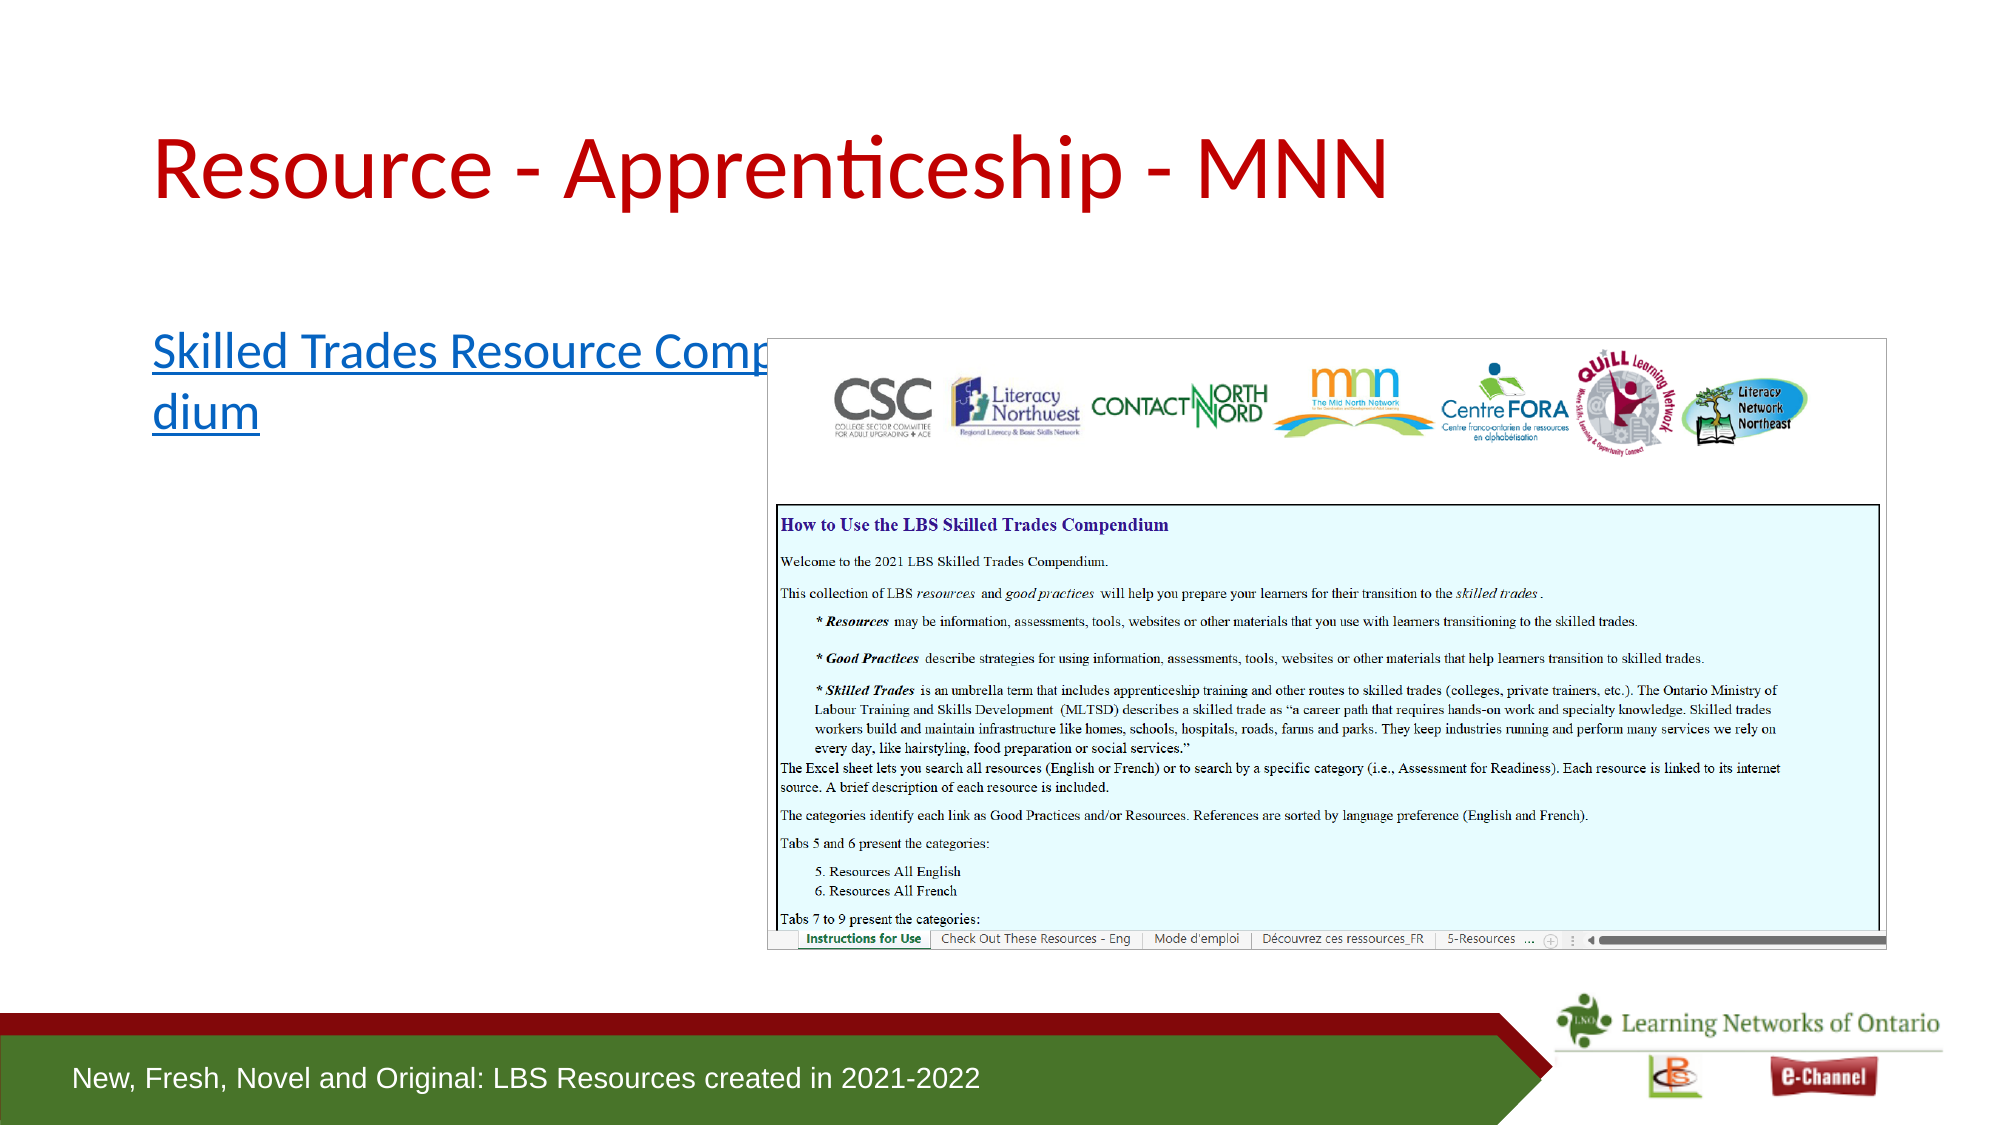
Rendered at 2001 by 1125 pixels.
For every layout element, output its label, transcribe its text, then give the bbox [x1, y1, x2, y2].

list Skilled Trades Resource Compendium [137, 299, 867, 1014]
picture [1488, 988, 1962, 1104]
title Resource - Apprenticeship - MNN [137, 59, 1863, 278]
picture [766, 338, 1887, 951]
